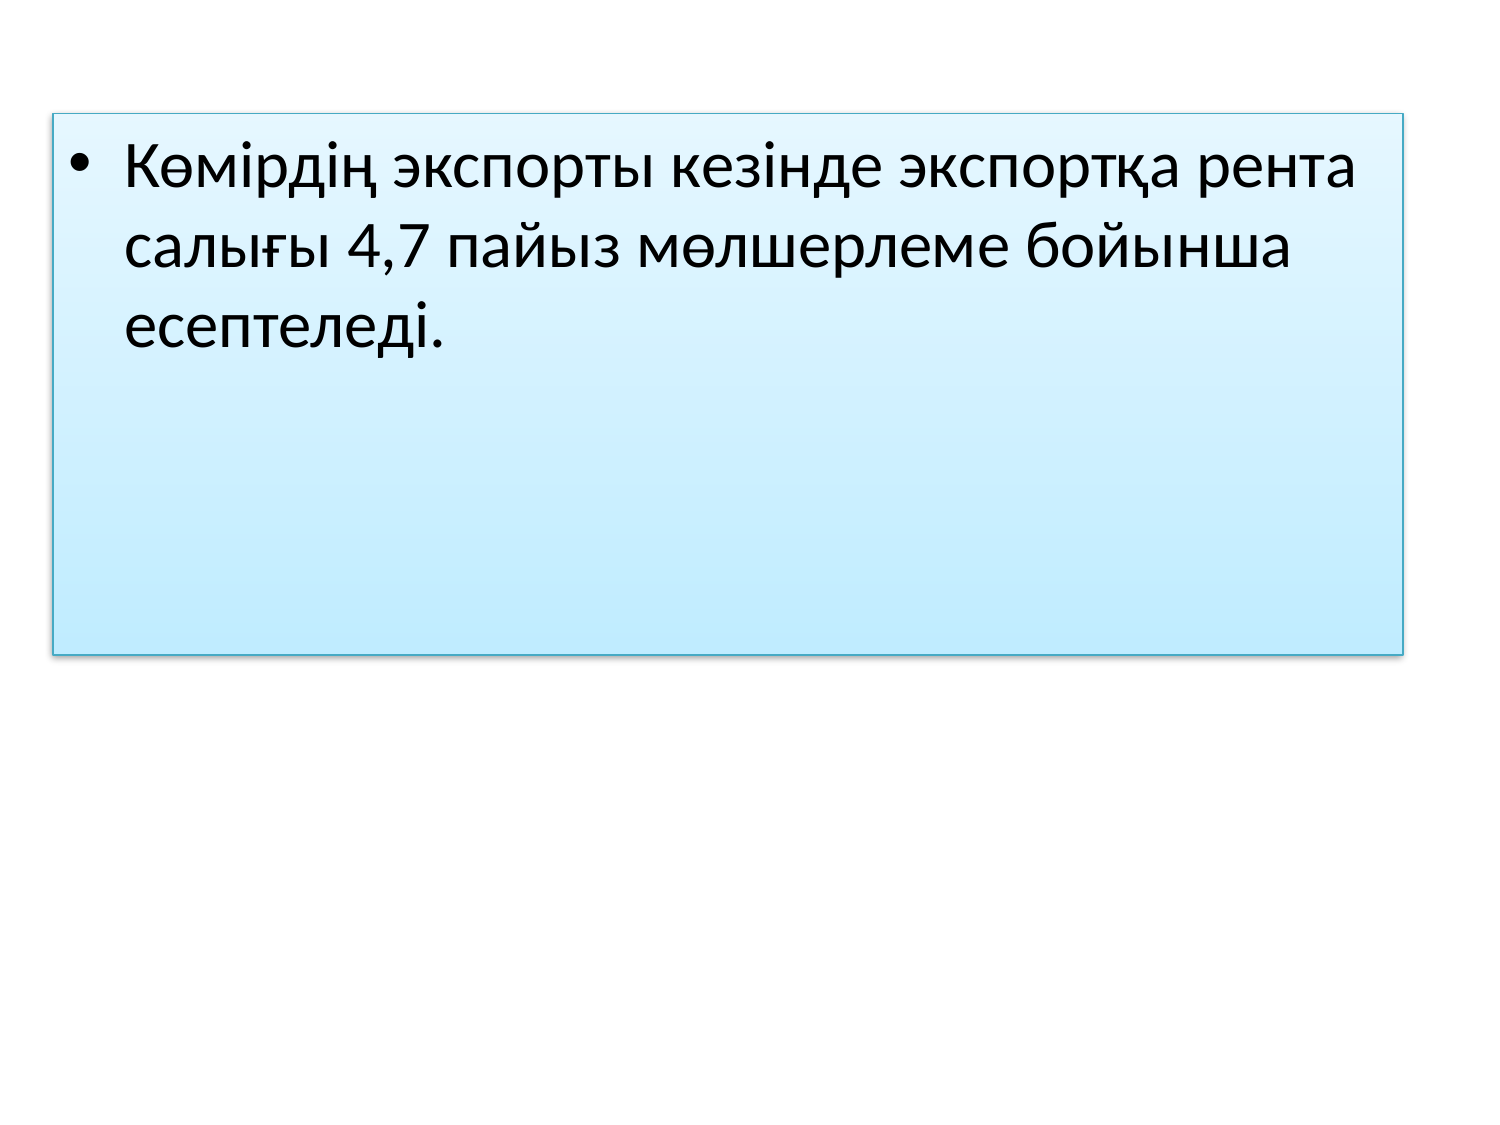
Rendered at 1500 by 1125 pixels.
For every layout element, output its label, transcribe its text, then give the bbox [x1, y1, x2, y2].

list Көмірдің экспорты кезінде экспортқа рента салығы 4,7 пайыз мөлшерлеме бойынша есептеледі. [52, 113, 1404, 656]
